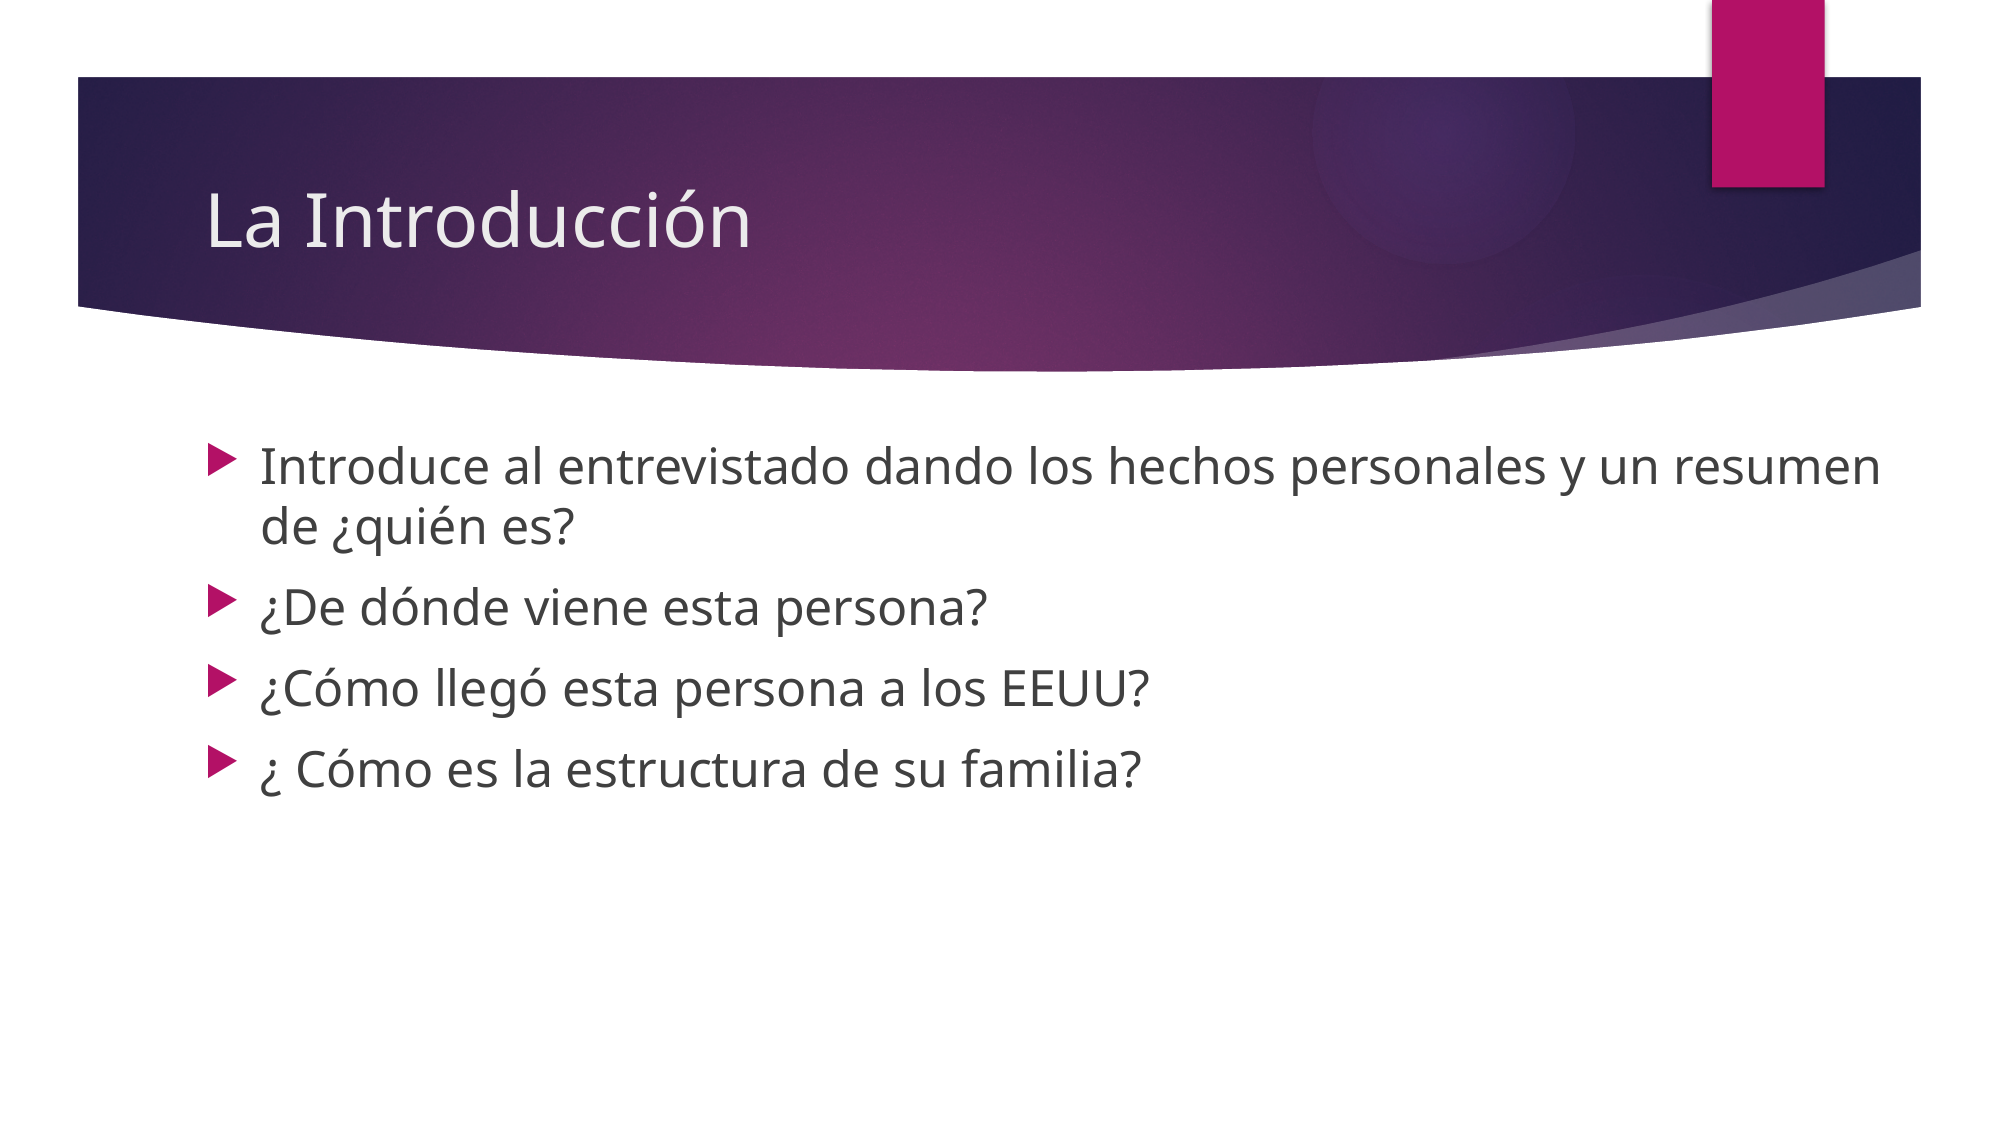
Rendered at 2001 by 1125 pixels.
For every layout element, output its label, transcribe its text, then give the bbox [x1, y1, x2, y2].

title La Introducción [189, 159, 1627, 276]
list Introduce al entrevistado dando los hechos personales y un resumen de ¿quién es? ¿De dónde viene esta persona? ¿Cómo llegó esta persona a los EEUU? ¿ Cómo es la estructura de su familia? [189, 427, 1969, 988]
